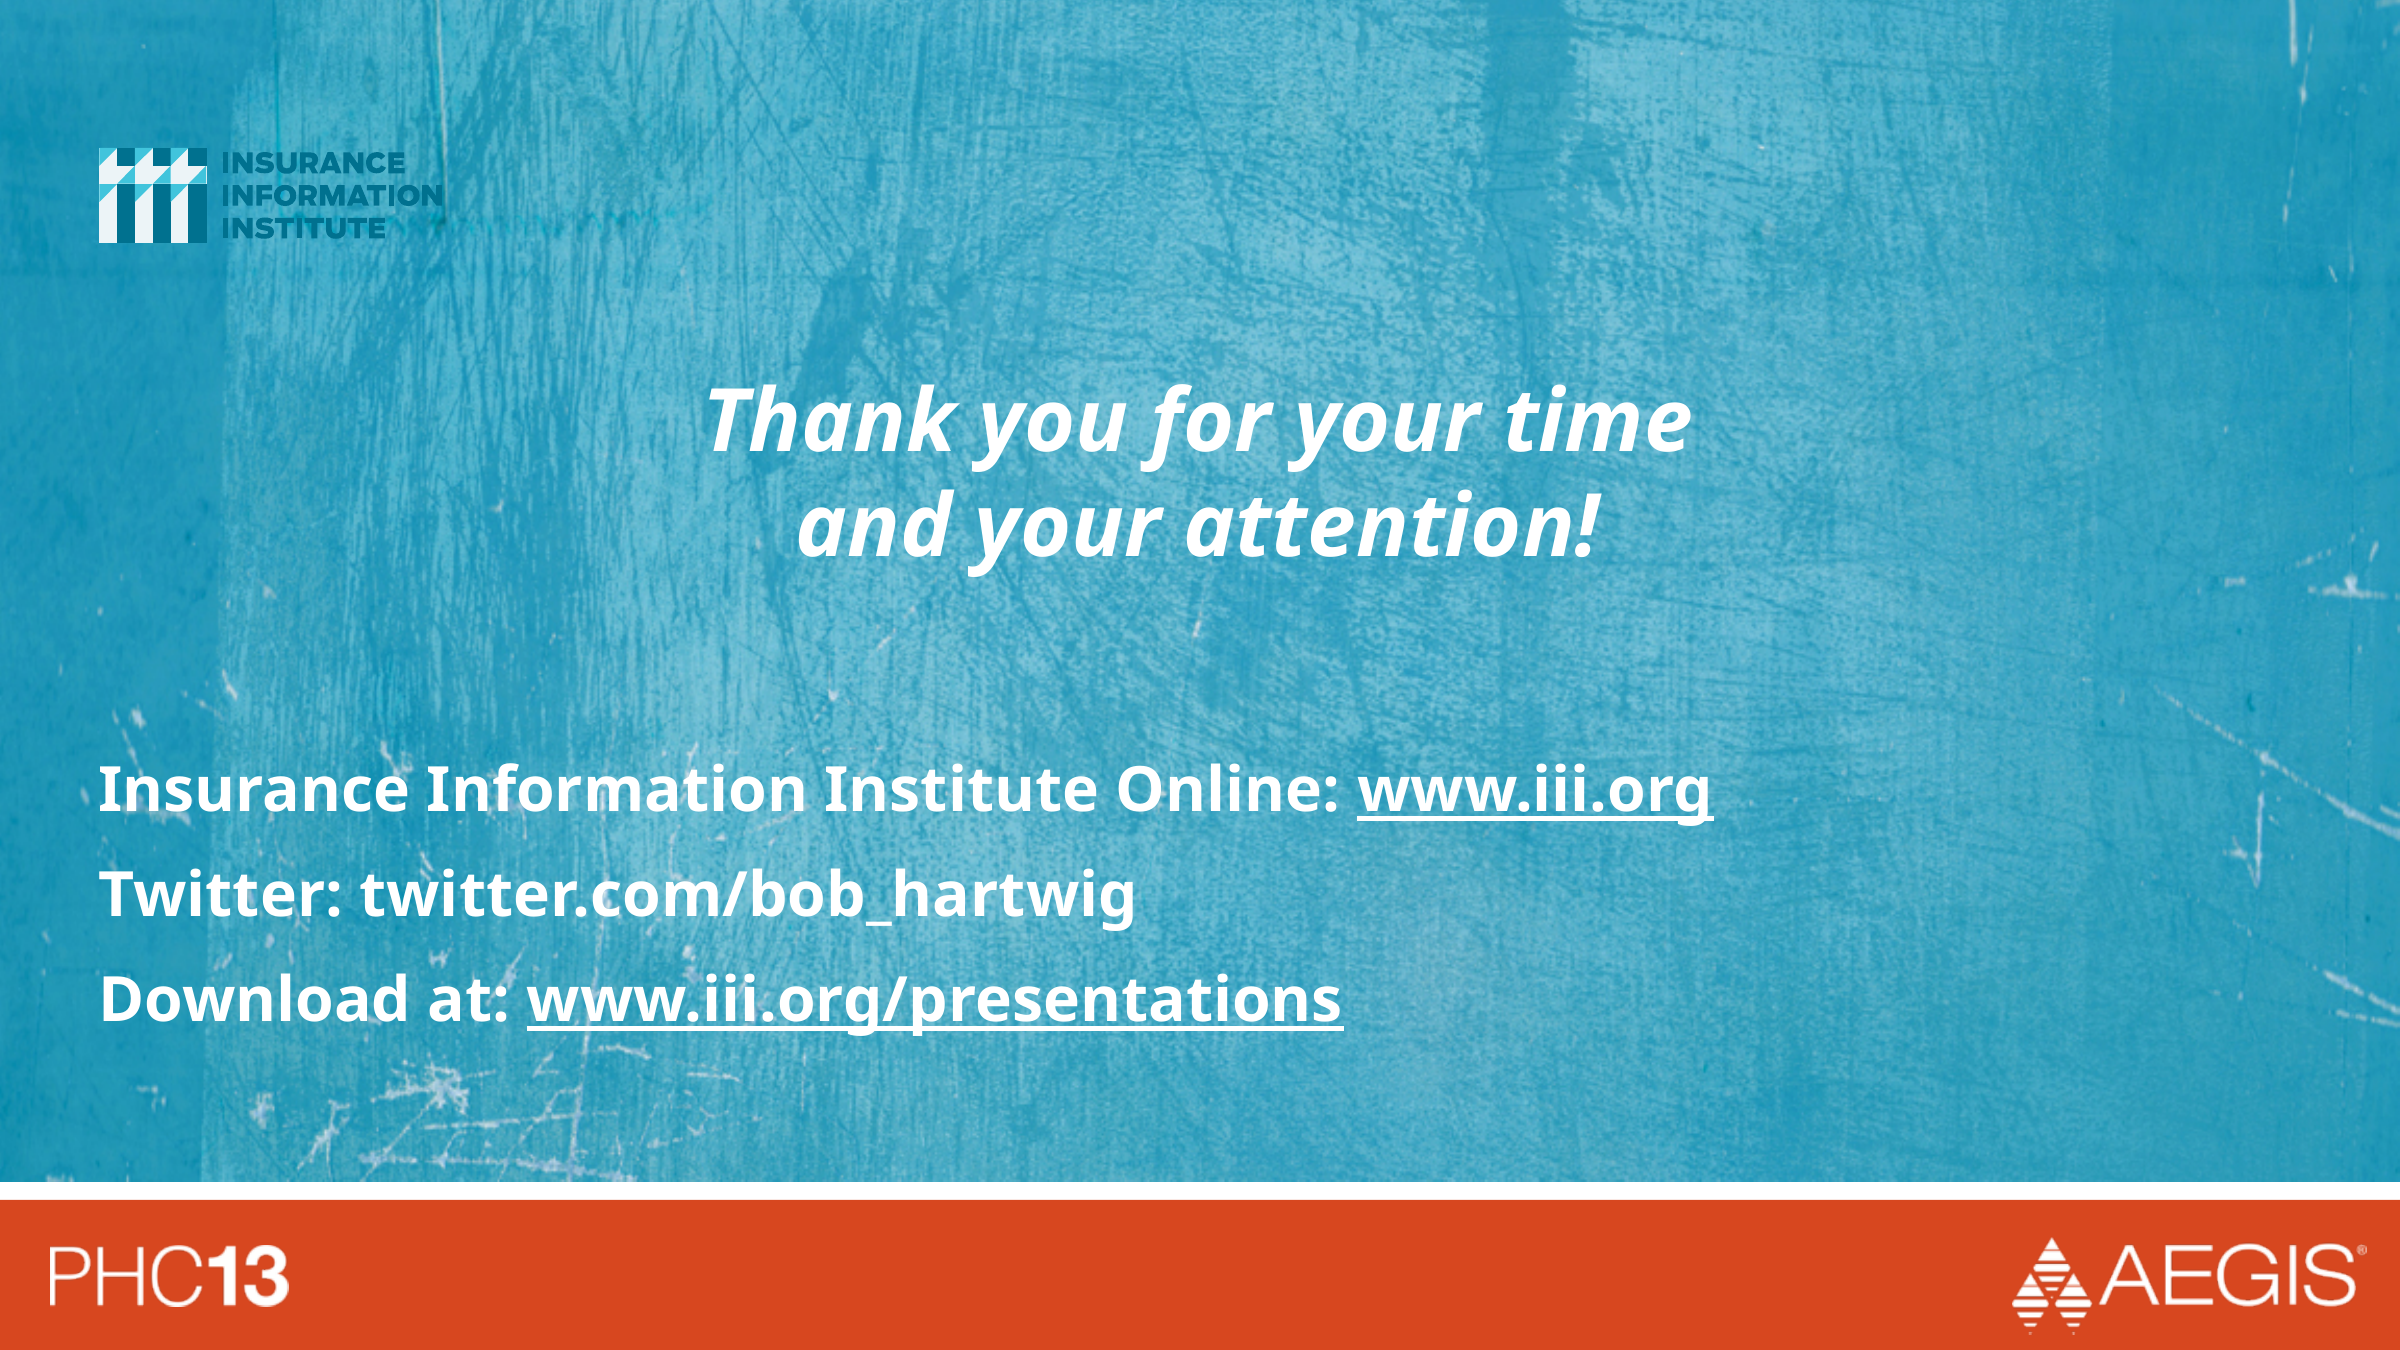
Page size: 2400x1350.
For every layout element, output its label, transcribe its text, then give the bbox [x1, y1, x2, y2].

picture [15, 148, 22, 154]
picture [50, 1245, 289, 1307]
title Thank you for your time and your attention! [233, 353, 2163, 581]
subtitle Insurance Information Institute Online: www.iii.org Twitter: twitter.com/bob_hartwig Download at: www.iii.org/presentations [83, 750, 2013, 1095]
picture [0, 0, 2400, 1182]
picture [2012, 1237, 2367, 1335]
